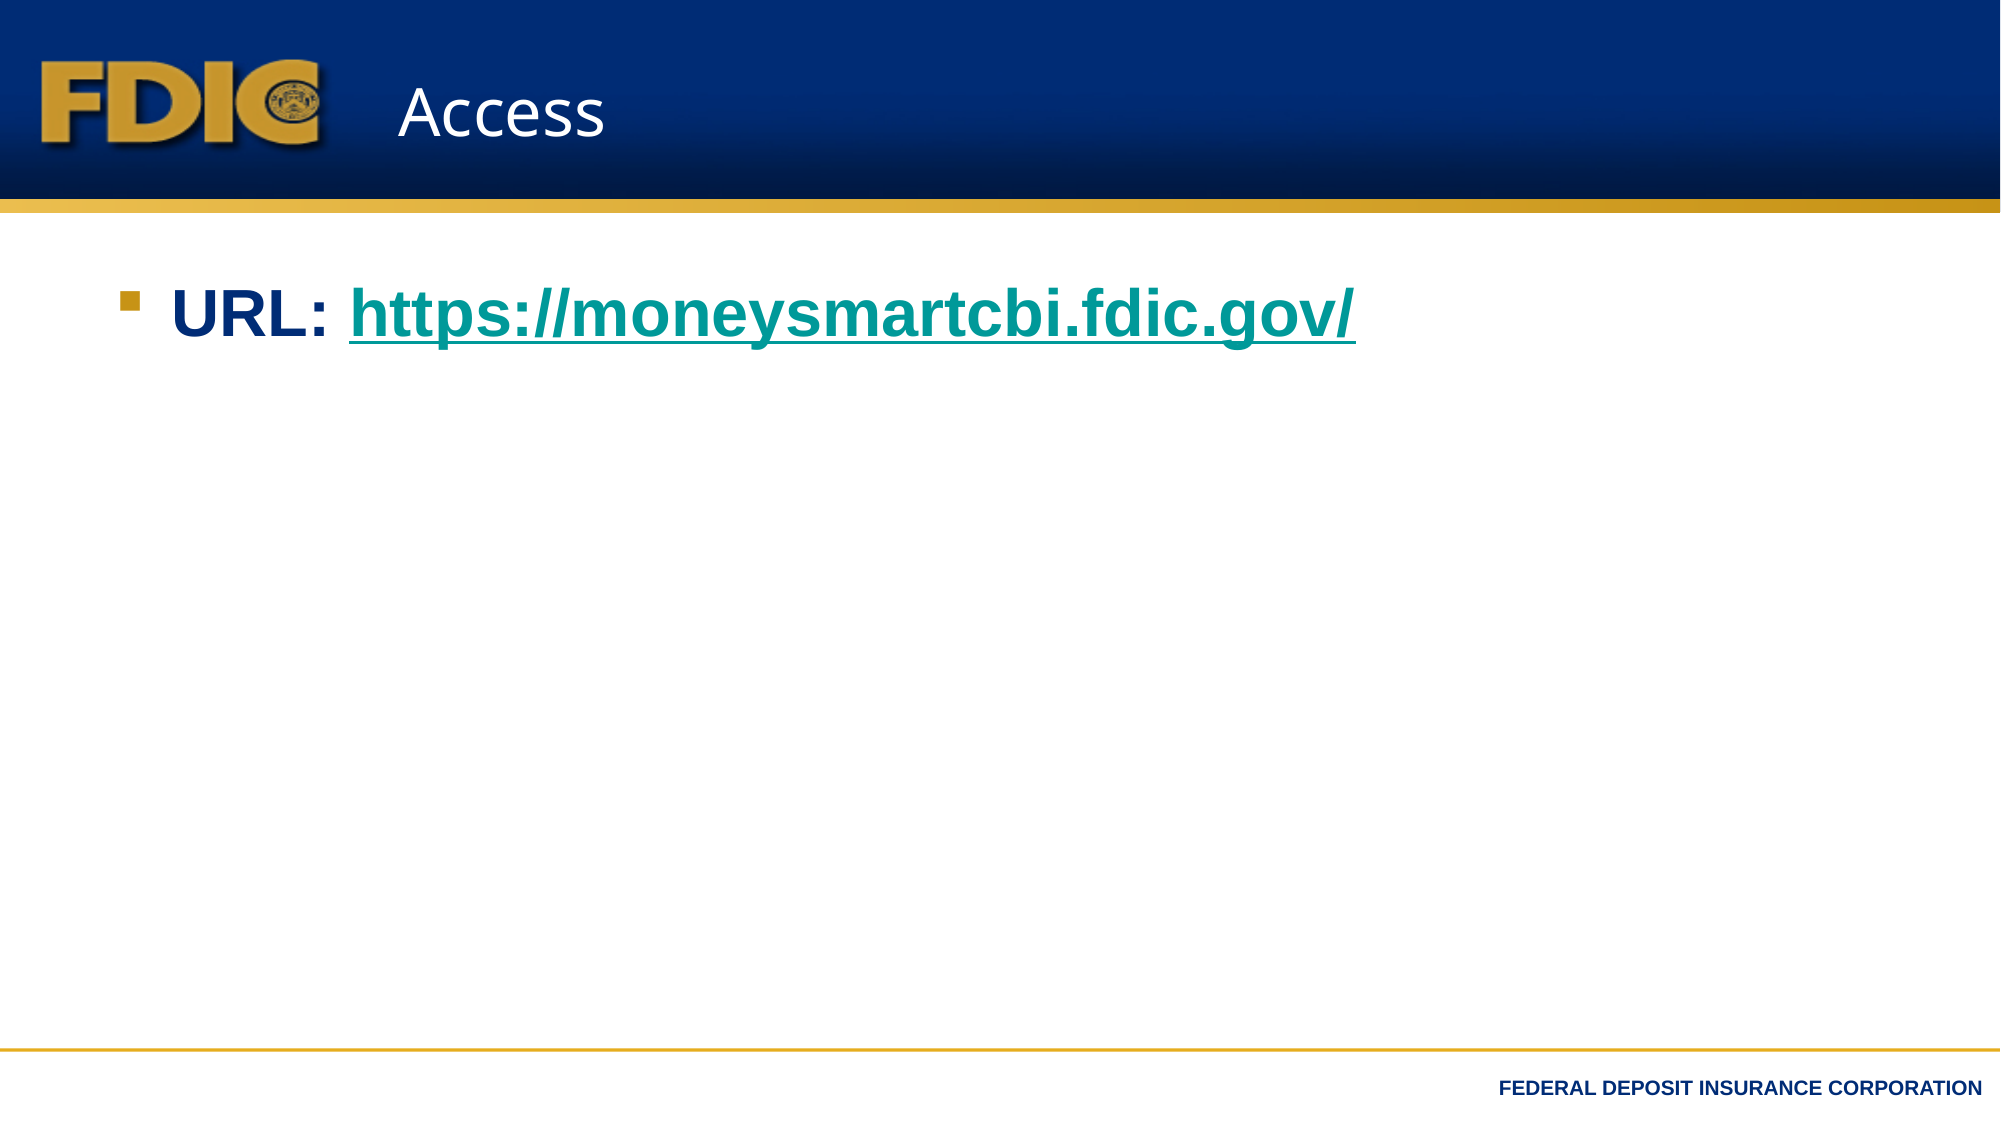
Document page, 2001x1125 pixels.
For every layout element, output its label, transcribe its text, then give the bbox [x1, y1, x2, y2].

picture [0, 0, 2001, 212]
list URL: https://moneysmartcbi.fdic.gov/ [99, 262, 1900, 1005]
title Access [383, 45, 1967, 175]
